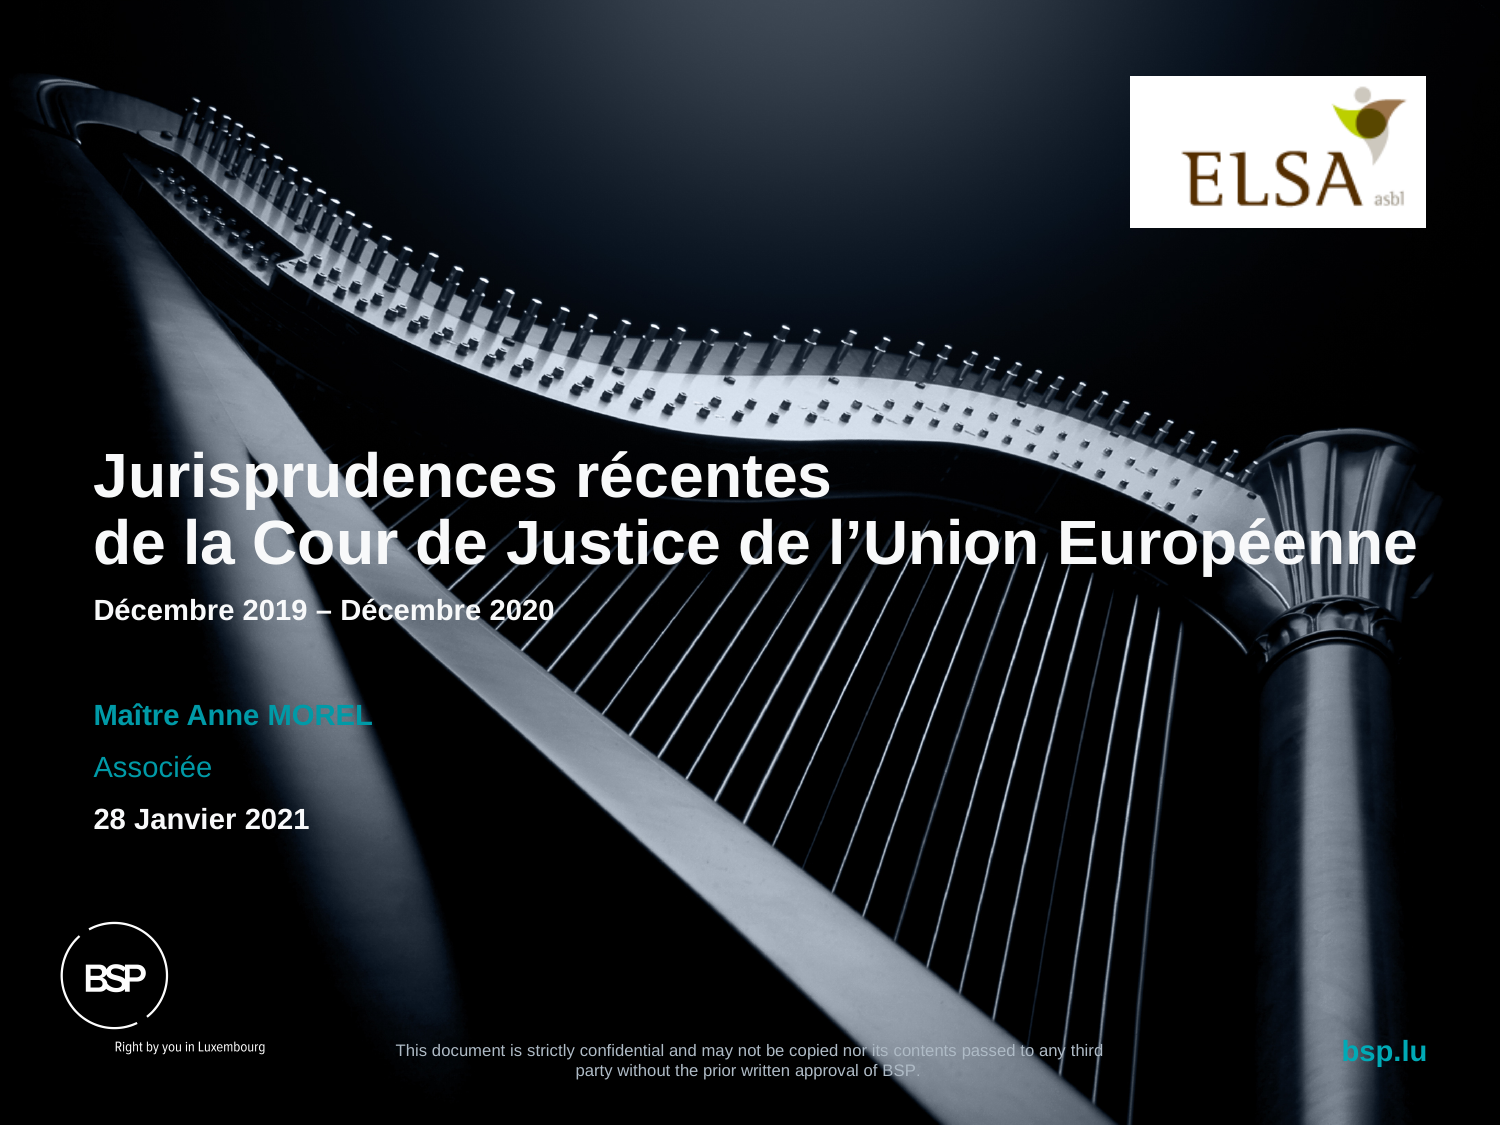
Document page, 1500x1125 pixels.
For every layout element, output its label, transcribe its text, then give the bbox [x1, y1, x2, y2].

picture [0, 0, 1500, 1125]
title Jurisprudences récentes de la Cour de Justice de l’Union Européenne [78, 453, 1500, 644]
list Décembre 2019 – Décembre 2020 Maître Anne MOREL Associée 28 Janvier 2021 [78, 588, 1457, 710]
